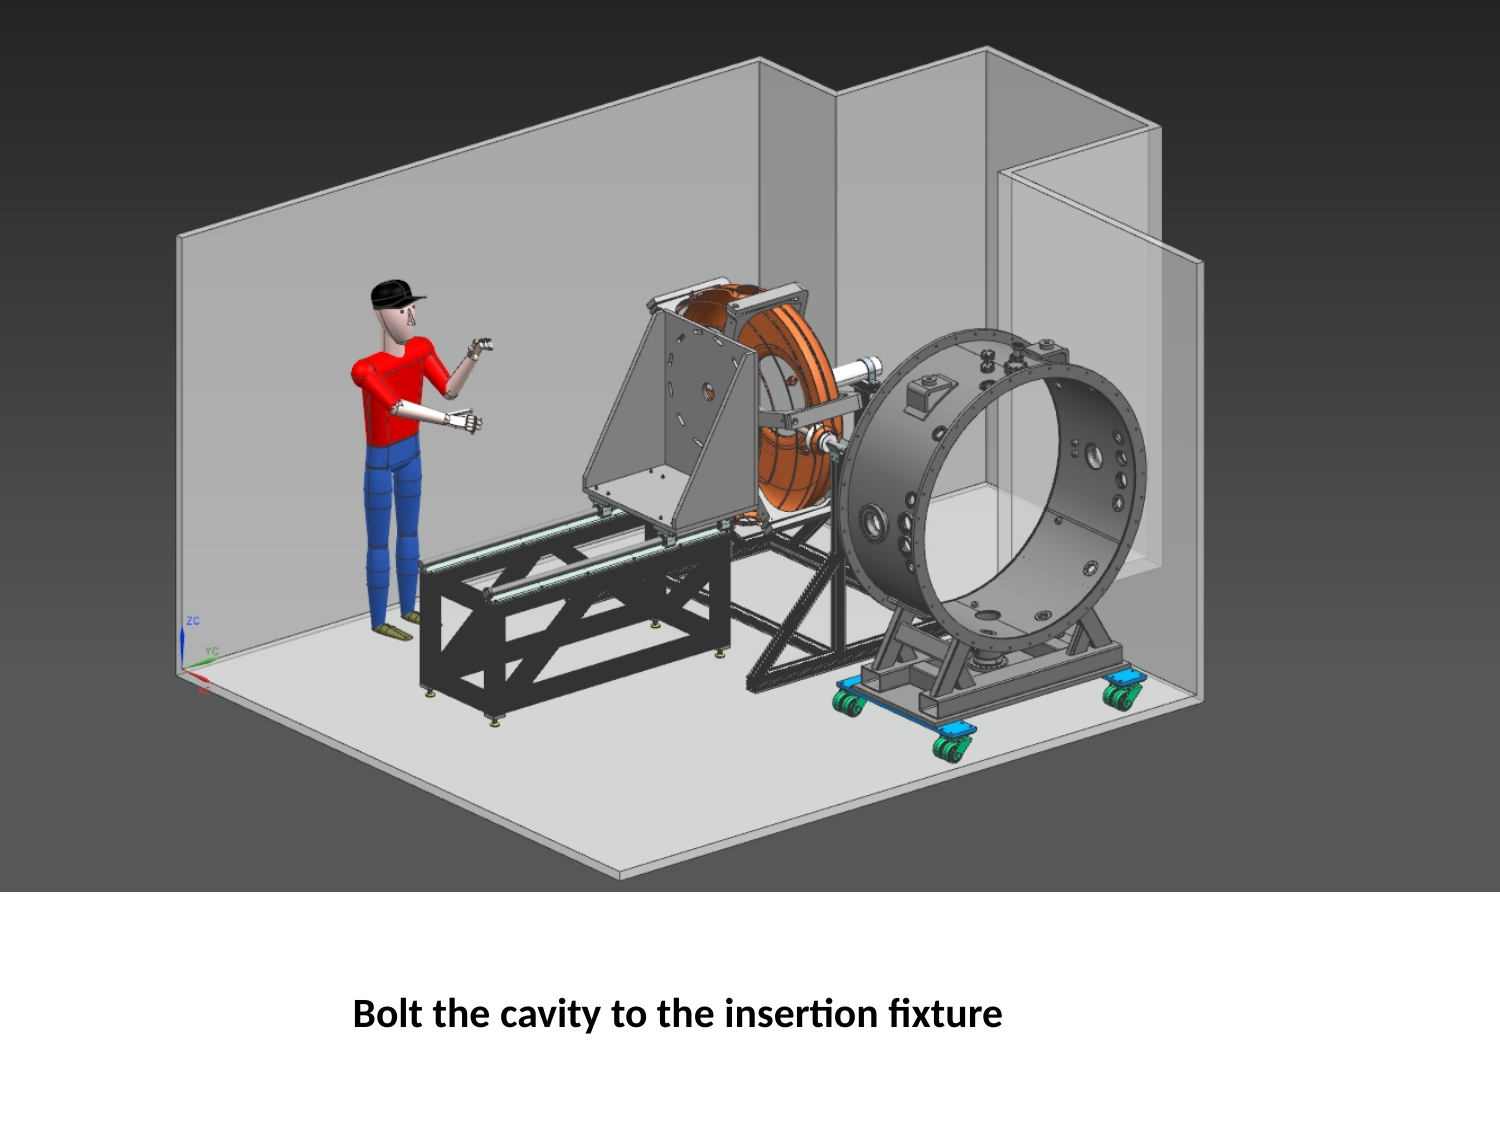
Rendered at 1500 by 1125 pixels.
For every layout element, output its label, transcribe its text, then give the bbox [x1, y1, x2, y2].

title Bolt the cavity to the insertion fixture [337, 903, 1475, 1043]
picture [0, 0, 1500, 892]
